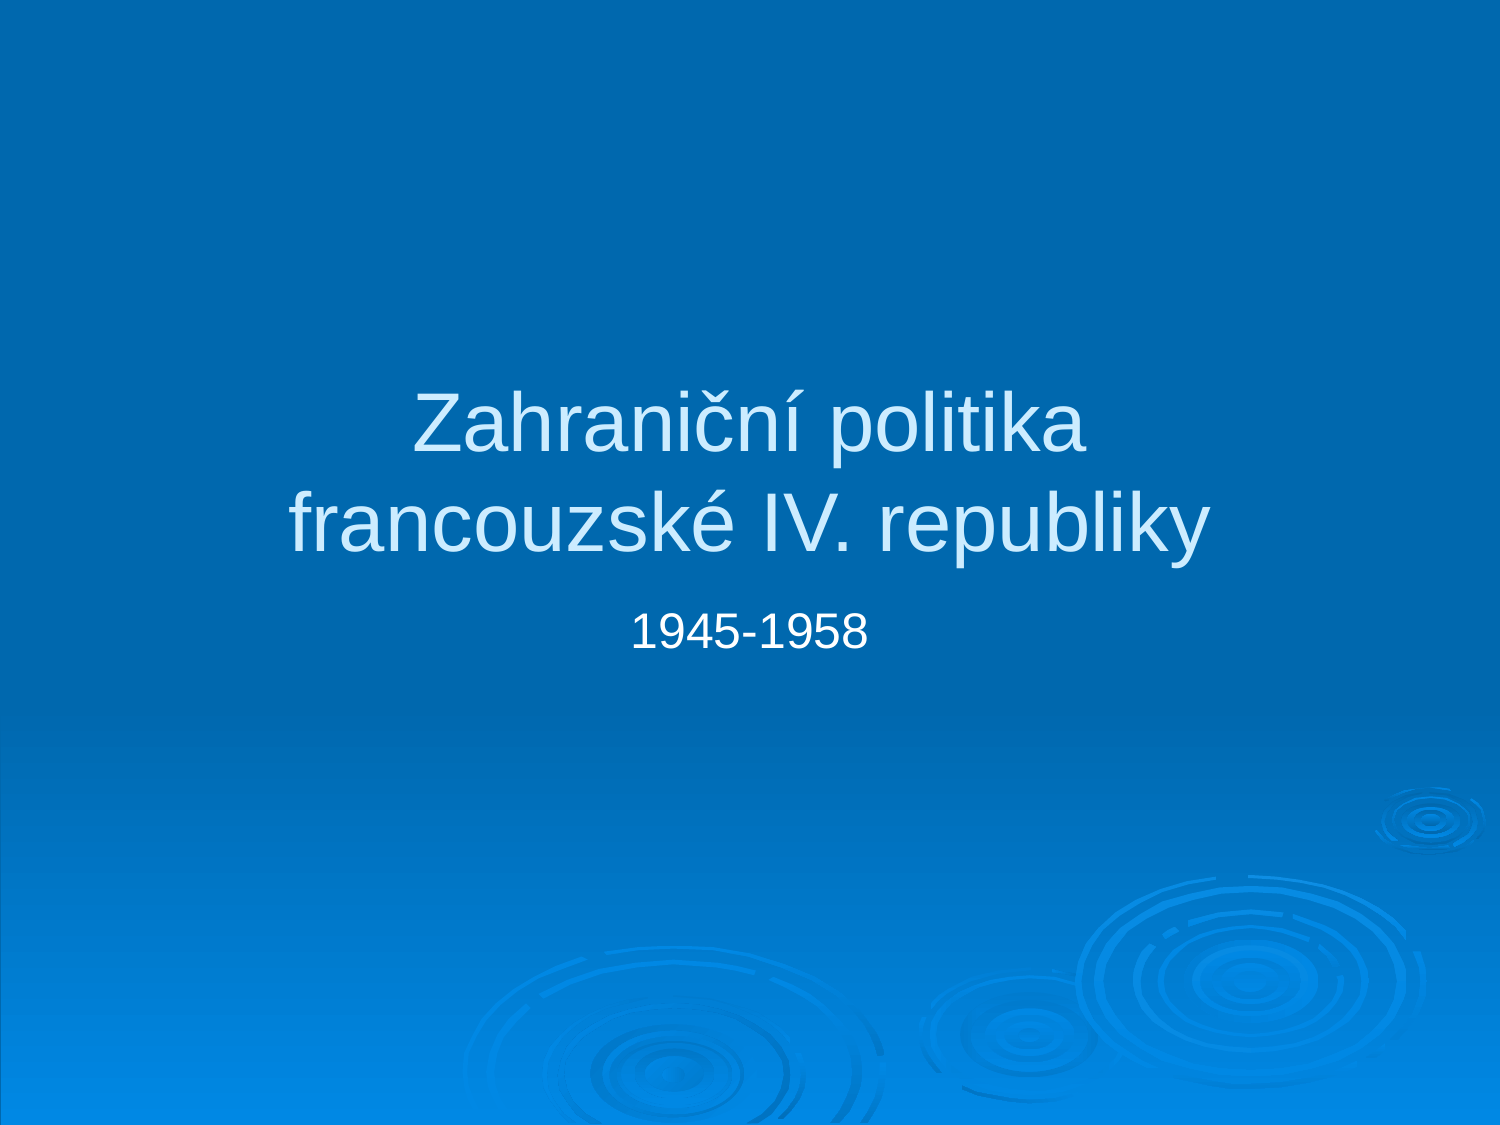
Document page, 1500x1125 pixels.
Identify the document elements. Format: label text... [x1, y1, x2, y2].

title Zahraniční politika francouzské IV. republiky [187, 184, 1313, 576]
subtitle 1945-1958 [187, 590, 1313, 863]
